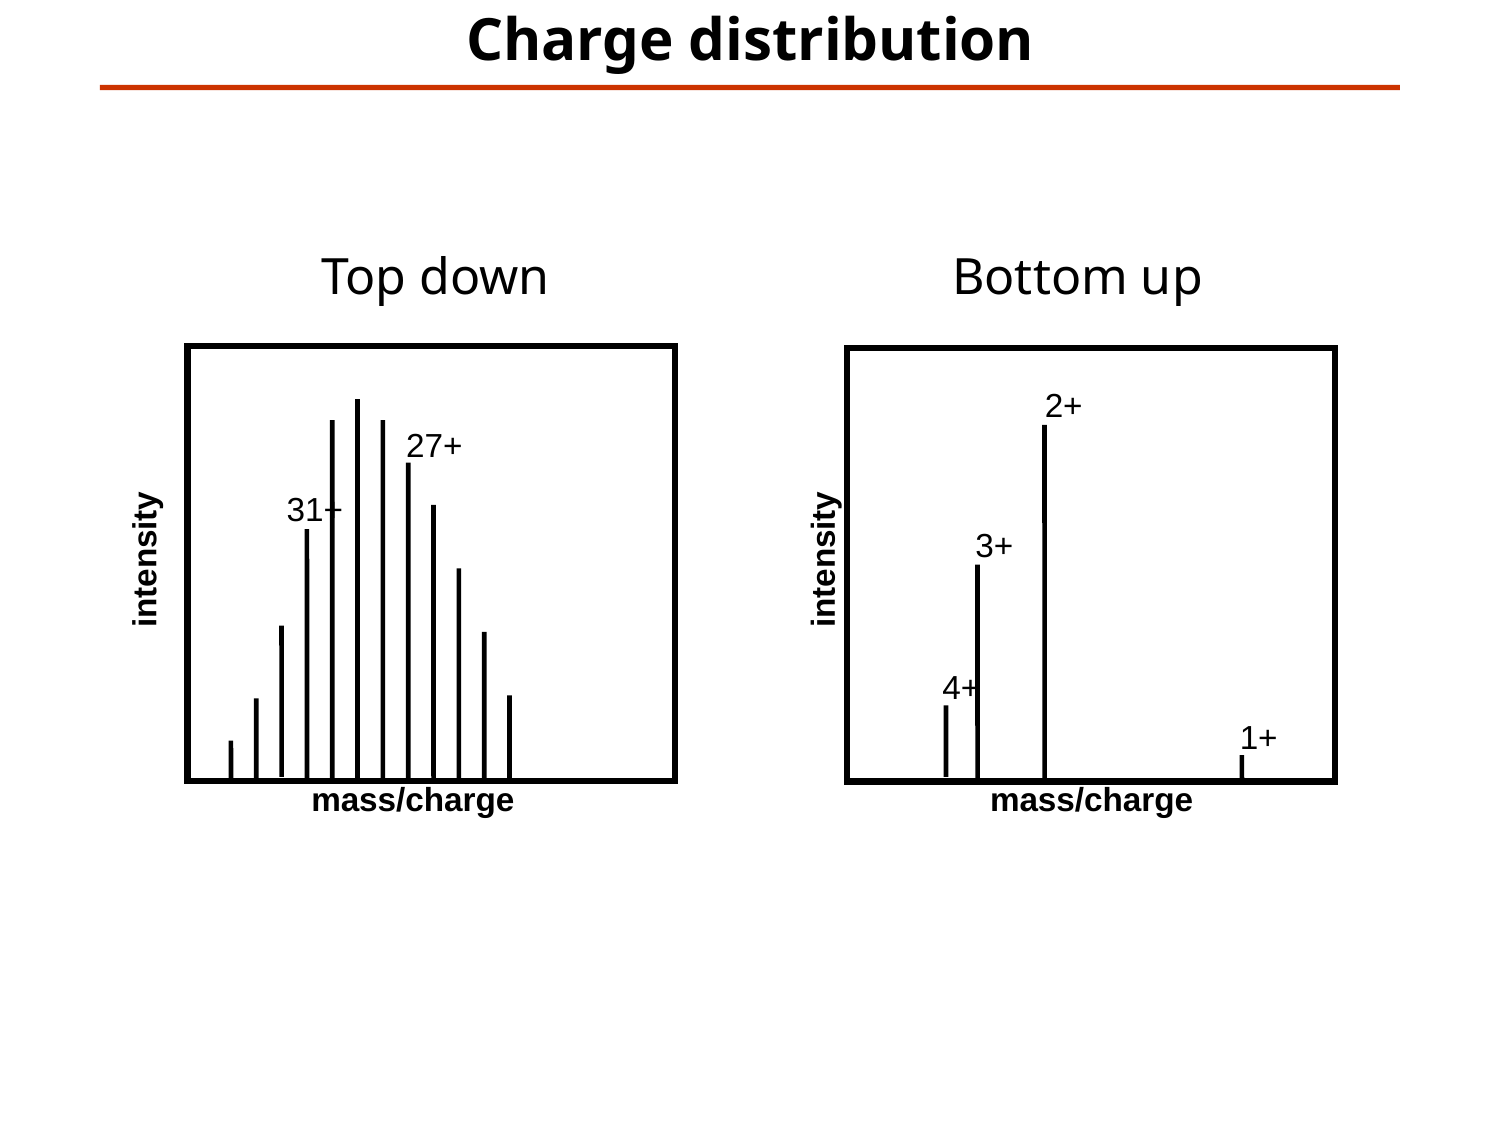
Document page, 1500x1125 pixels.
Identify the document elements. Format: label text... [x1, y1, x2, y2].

text_box mass/charge [975, 782, 1209, 826]
text_box 1+ [1224, 708, 1293, 764]
text_box intensity [794, 476, 847, 643]
text_box 27+ [391, 416, 478, 472]
text_box Charge distribution [74, 0, 1425, 75]
text_box 31+ [271, 480, 359, 536]
title Top down Bottom up [87, 237, 1438, 313]
text_box mass/charge [296, 782, 530, 826]
text_box [187, 346, 675, 782]
text_box [847, 347, 1335, 782]
text_box 4+ [927, 658, 996, 714]
text_box 3+ [960, 516, 1029, 572]
text_box 2+ [1030, 376, 1098, 432]
text_box intensity [115, 476, 171, 643]
